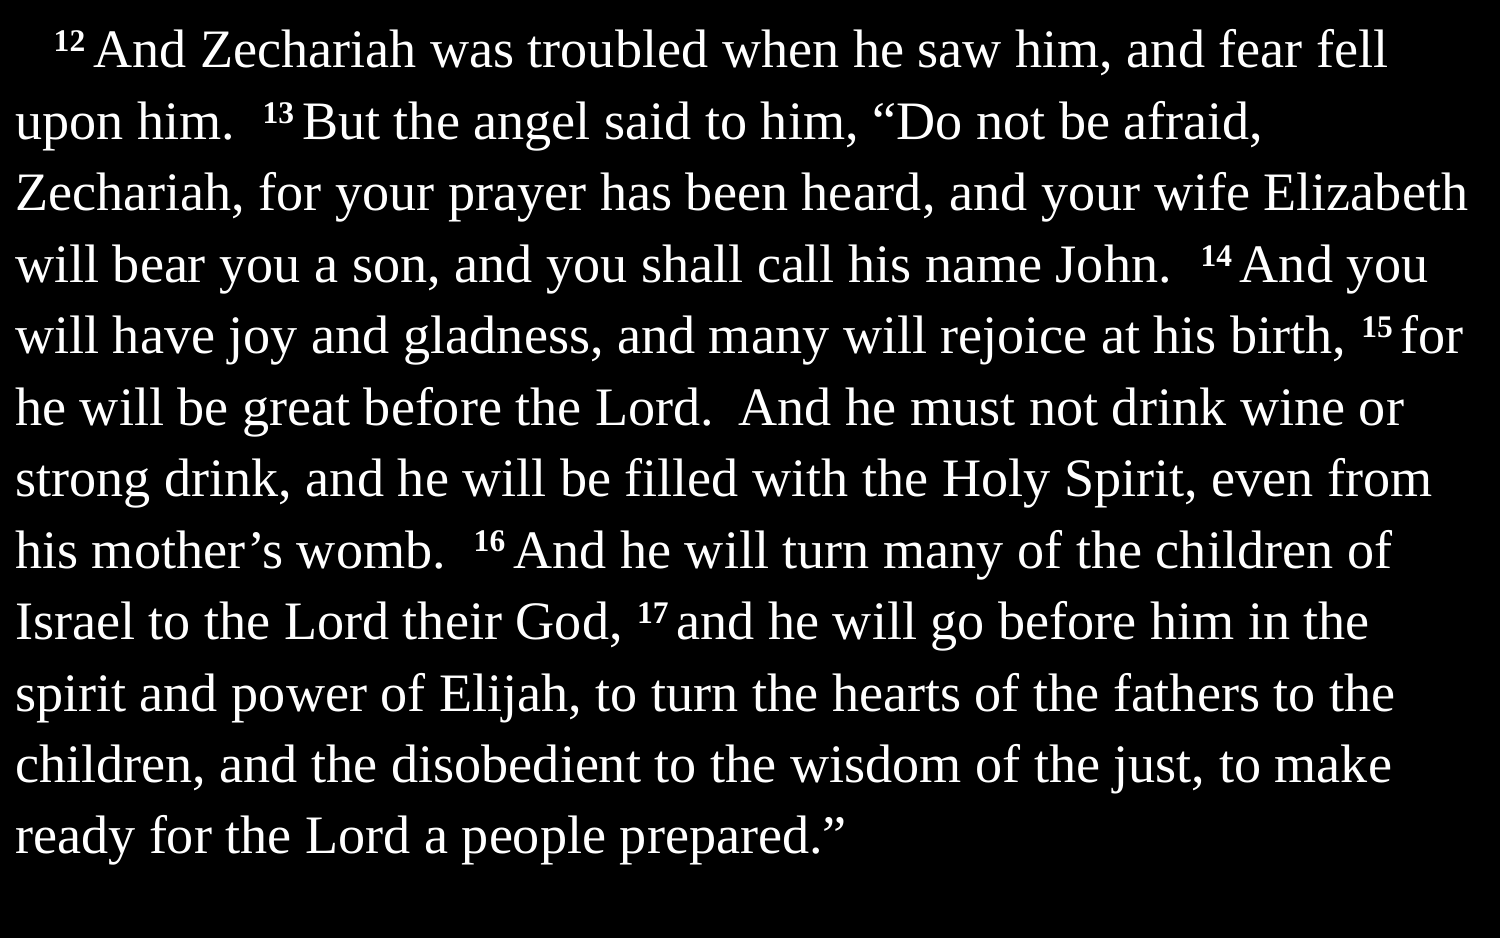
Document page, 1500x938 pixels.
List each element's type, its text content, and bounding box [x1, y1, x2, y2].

text_box 12 And Zechariah was troubled when he saw him, and fear fell upon him. 13 But the angel said to him, “Do not be afraid, Zechariah, for your prayer has been heard, and your wife Elizabeth will bear you a son, and you shall call his name John. 14 And you will have joy and gladness, and many will rejoice at his birth, 15 for he will be great before the Lord. And he must not drink wine or strong drink, and he will be filled with the Holy Spirit, even from his mother’s womb. 16 And he will turn many of the children of Israel to the Lord their God, 17 and he will go before him in the spirit and power of Elijah, to turn the hearts of the fathers to the children, and the disobedient to the wisdom of the just, to make ready for the Lord a people prepared.” [0, 0, 1500, 873]
